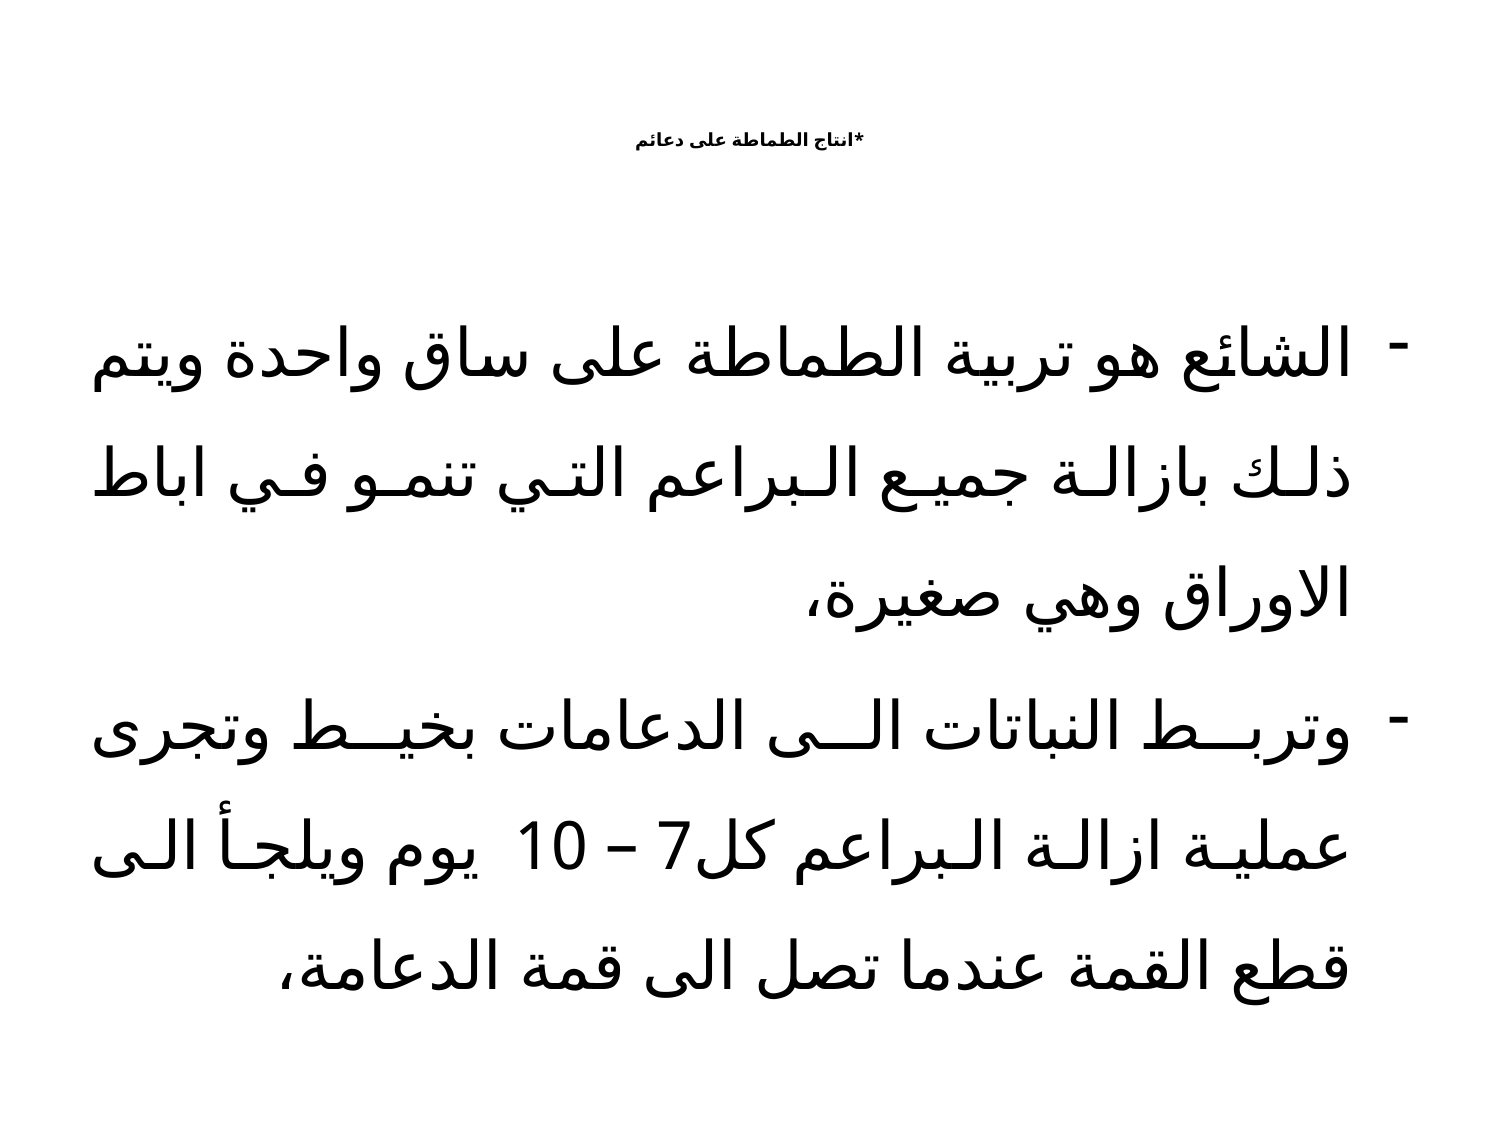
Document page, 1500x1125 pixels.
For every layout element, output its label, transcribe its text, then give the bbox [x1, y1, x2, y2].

title *انتاج الطماطة على دعائم [75, 45, 1425, 233]
list الشائع هو تربية الطماطة على ساق واحدة ويتم ذلك بازالة جميع البراعم التي تنمو في اباط الاوراق وهي صغيرة، وتربط النباتات الى الدعامات بخيط وتجرى عملية ازالة البراعم كل7 – 10 يوم ويلجأ الى قطع القمة عندما تصل الى قمة الدعامة، [75, 262, 1425, 1005]
